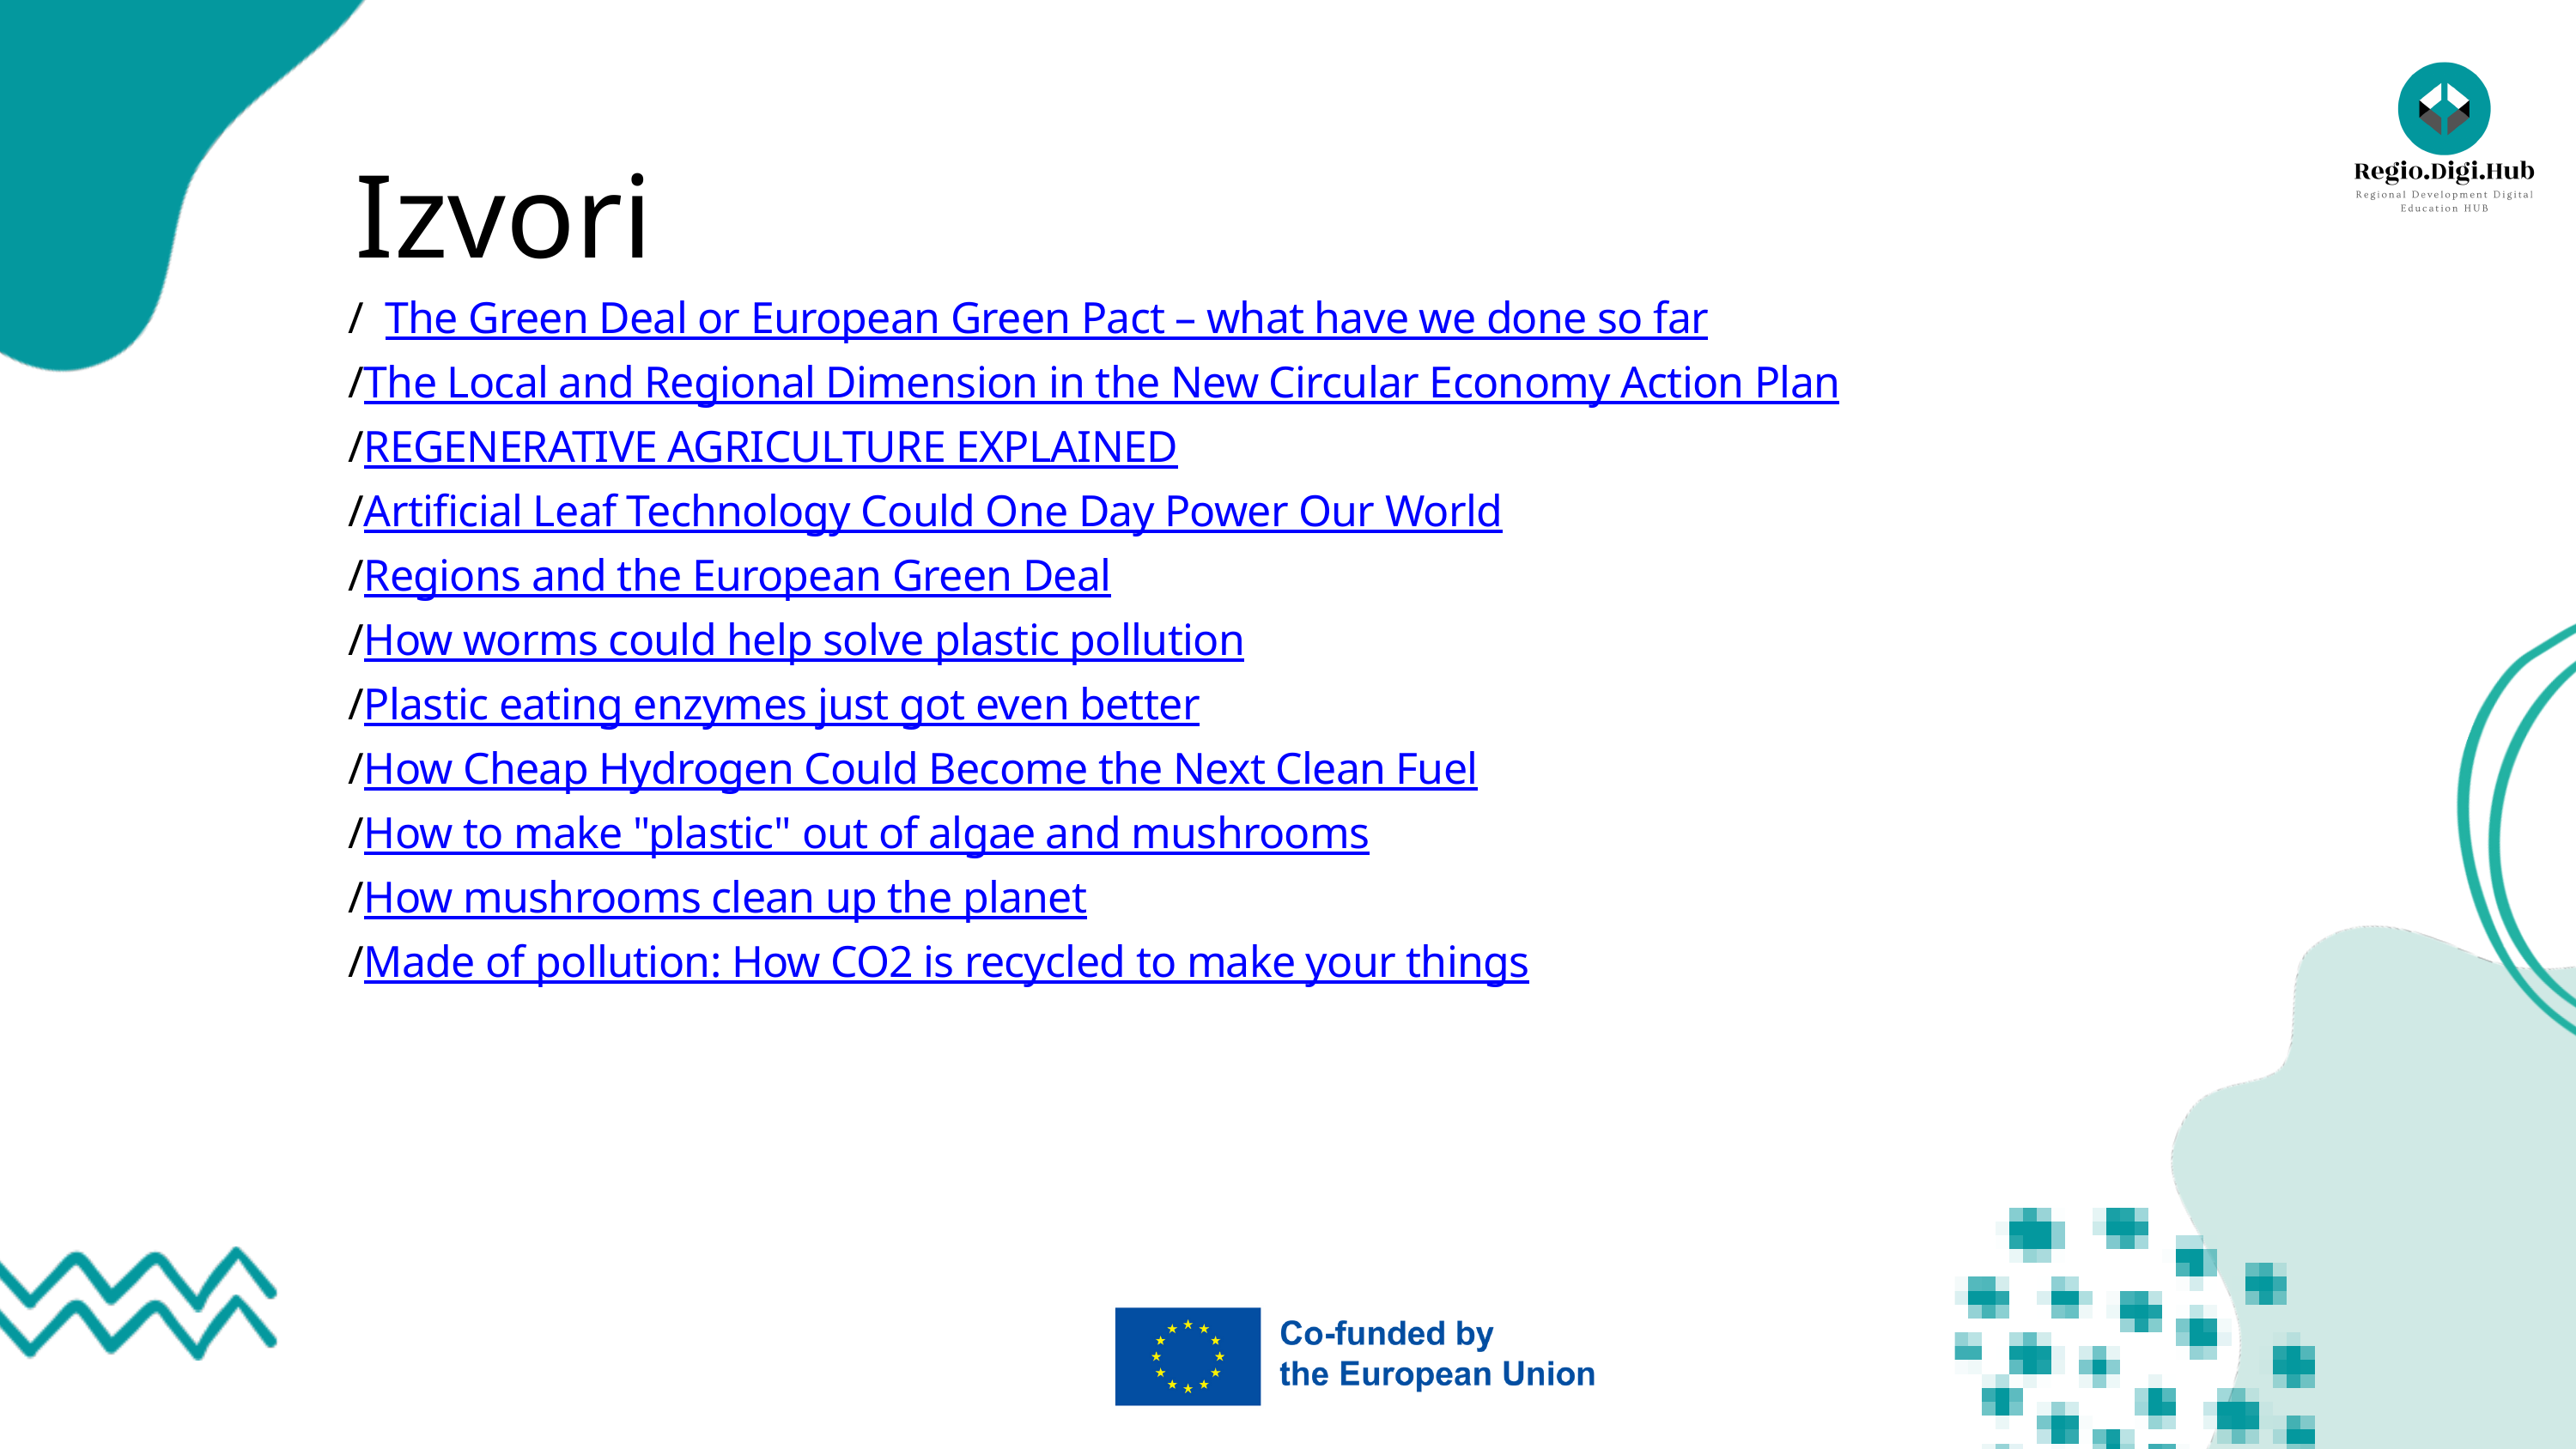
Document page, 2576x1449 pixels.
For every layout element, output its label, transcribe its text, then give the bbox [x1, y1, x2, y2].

picture [1108, 1301, 1631, 1412]
text_box Izvori [417, 183, 1522, 282]
picture [0, 0, 421, 518]
picture [0, 1246, 282, 1361]
text_box / The Green Deal or European Green Pact – what have we done so far /The Local and Regional Dimension in the New Circular Economy Action Plan /REGENERATIVE AGRICULTURE EXPLAINED /Artificial Leaf Technology Could One Day Power Our World /Regions and the European Green Deal /How worms could help solve plastic pollution /Plastic eating enzymes just got even better /How Cheap Hydrogen Could Become the Next Clean Fuel /How to make "plastic" out of algae and mushrooms /How mushrooms clean up the planet /Made of pollution: How CO2 is recycled to make your things [348, 284, 2063, 1123]
picture [1954, 422, 2576, 1449]
picture [2312, 0, 2576, 264]
